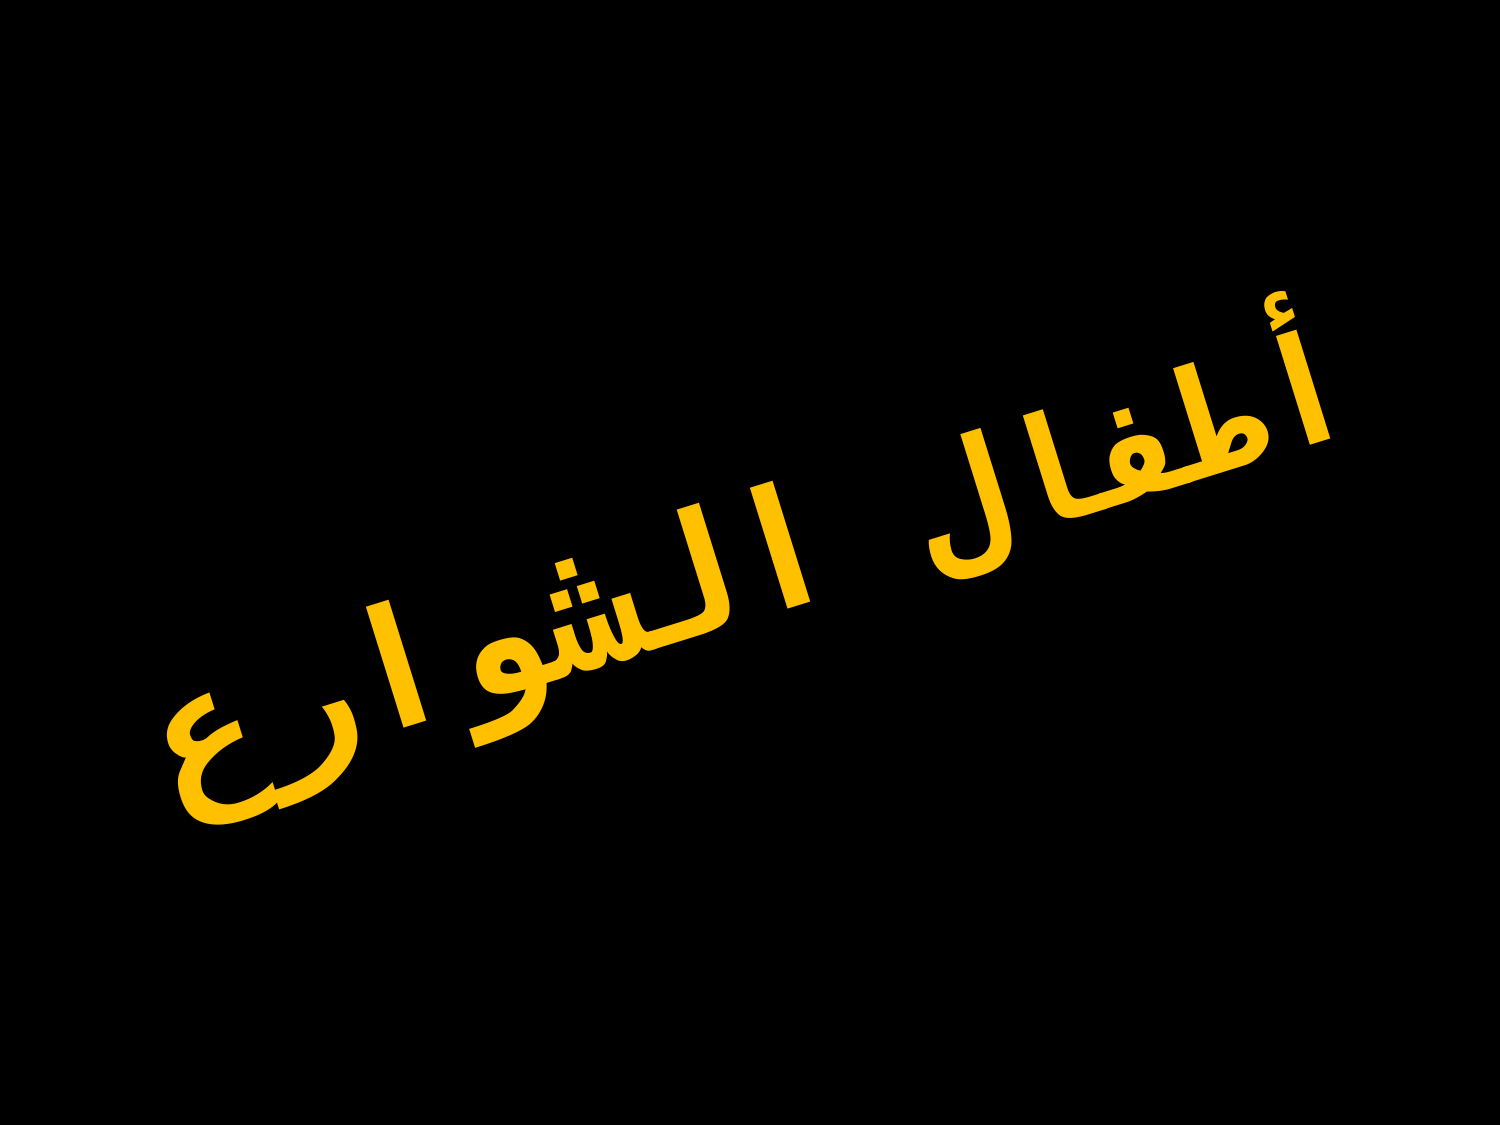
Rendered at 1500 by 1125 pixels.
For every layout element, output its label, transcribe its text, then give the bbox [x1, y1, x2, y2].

title أطفال الشوارع [37, 25, 1463, 1075]
